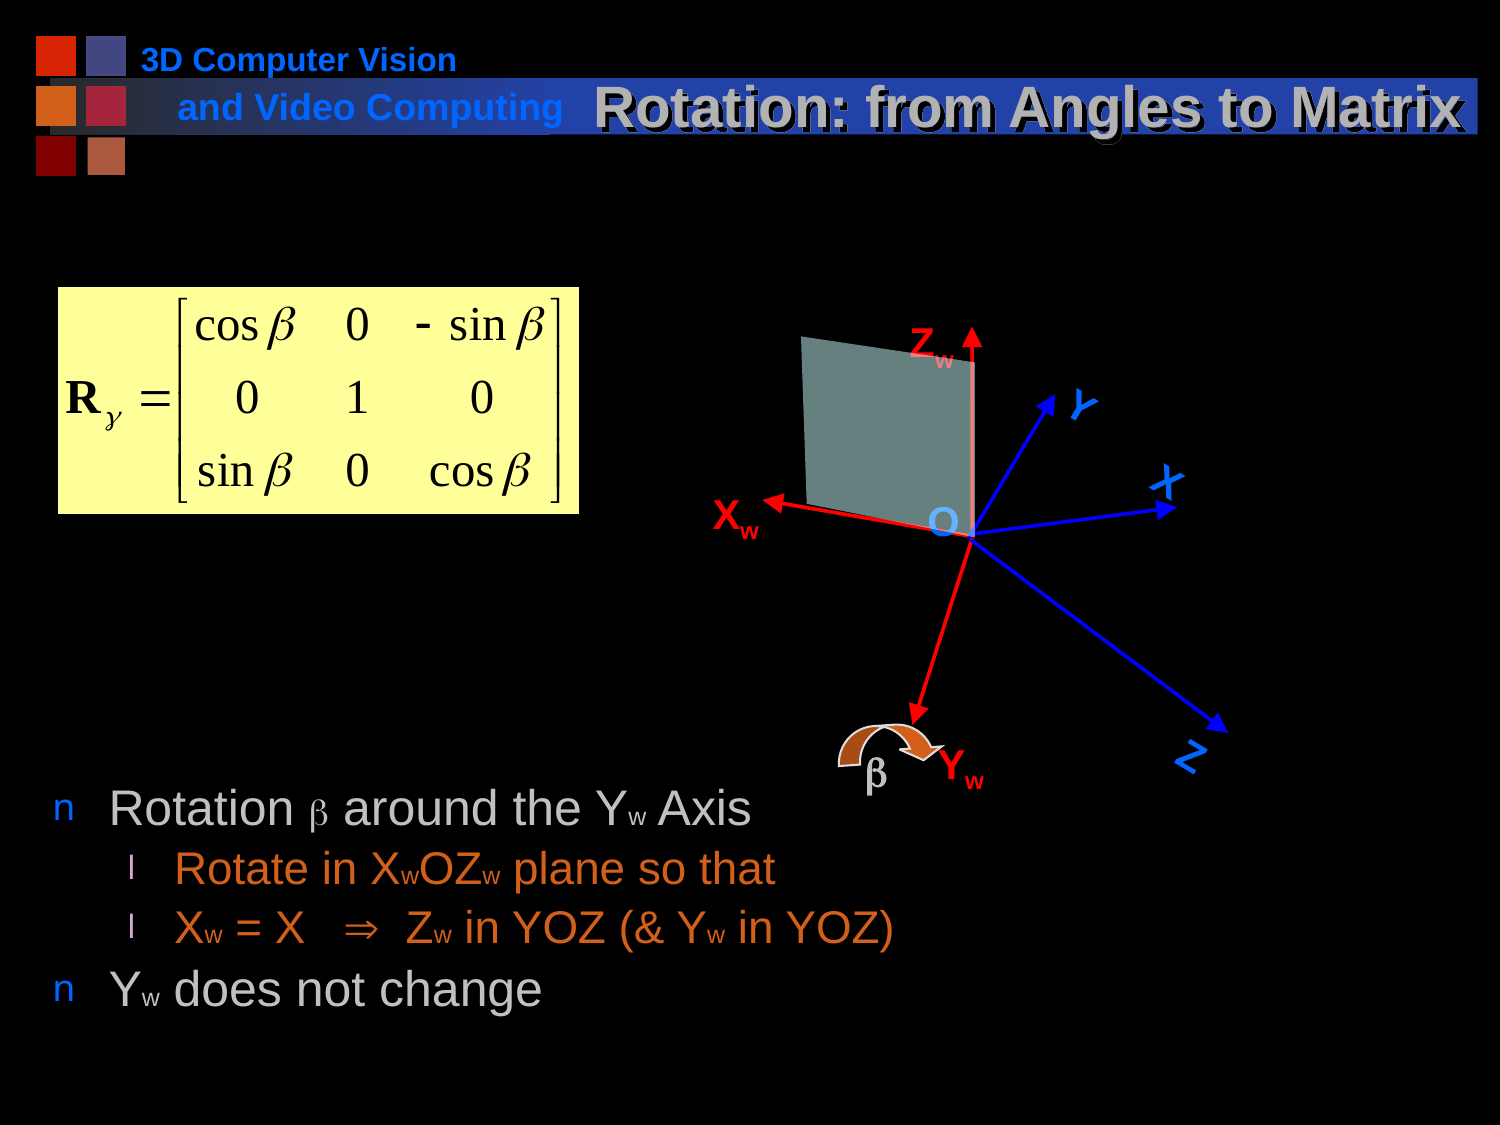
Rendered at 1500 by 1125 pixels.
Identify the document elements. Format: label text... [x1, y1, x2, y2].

list Rotation b around the Yw Axis Rotate in XwOZw plane so that Xw = X  Zw in YOZ (& Yw in YOZ) Yw does not change [36, 774, 1013, 1088]
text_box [712, 315, 1279, 803]
title Rotation: from Angles to Matrix [561, 46, 1495, 148]
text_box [57, 287, 580, 515]
